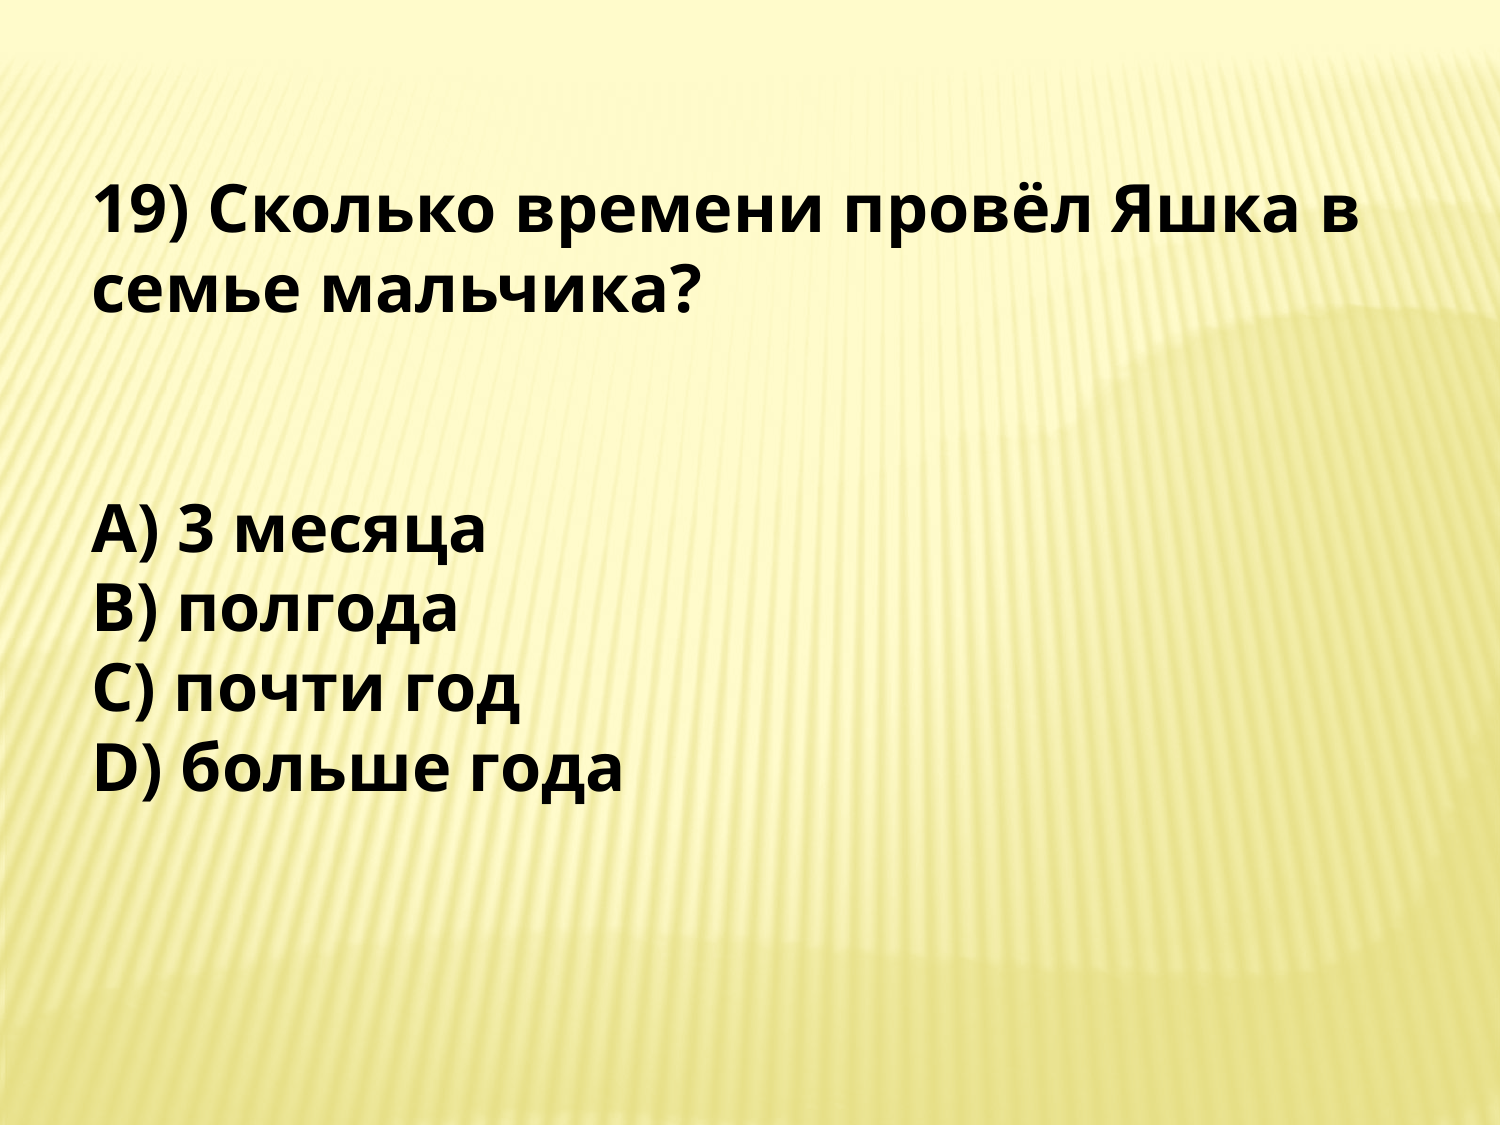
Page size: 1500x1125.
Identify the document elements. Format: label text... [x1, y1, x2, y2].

text_box 19) Сколько времени провёл Яшка в семье мальчика? A) 3 месяца B) полгода C) почти год D) больше года [76, 78, 1436, 893]
